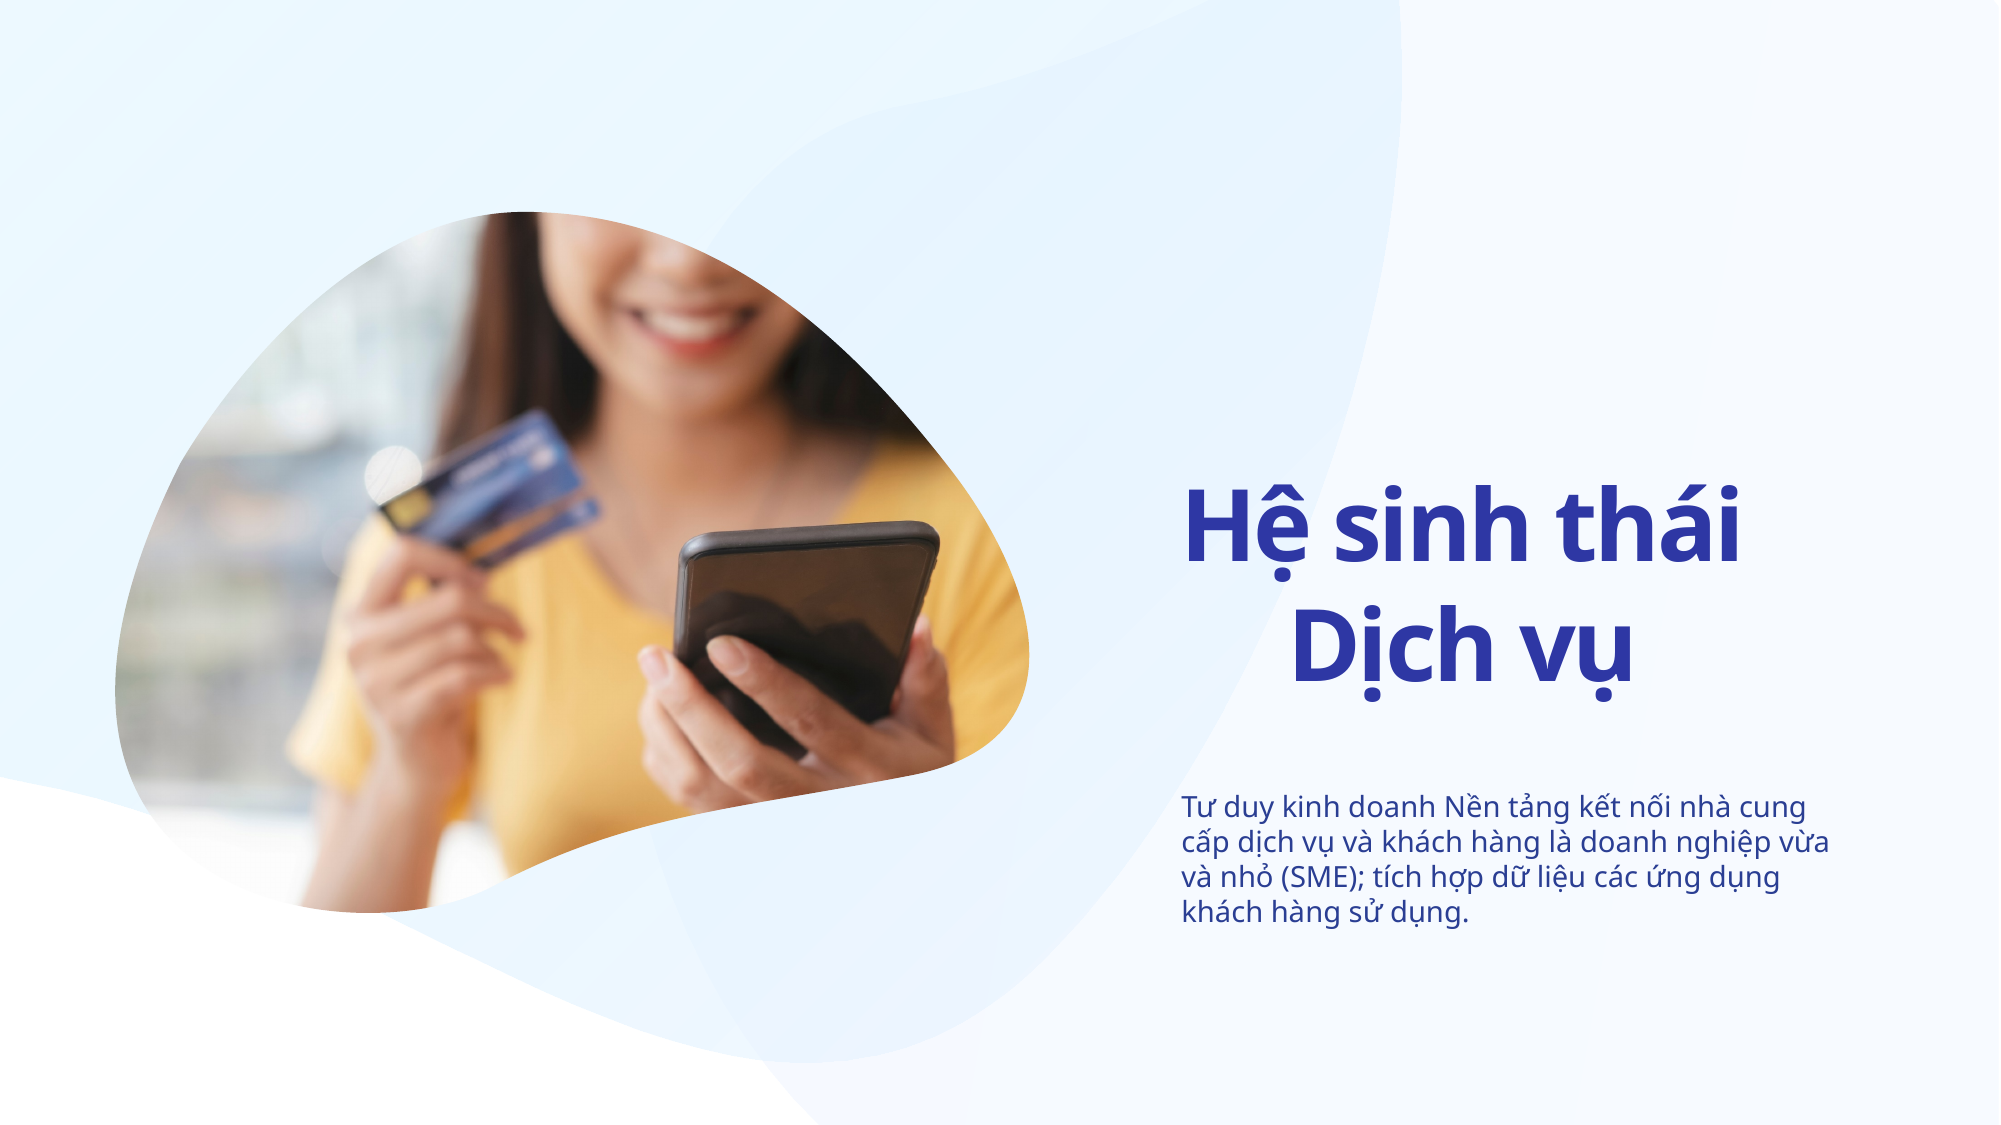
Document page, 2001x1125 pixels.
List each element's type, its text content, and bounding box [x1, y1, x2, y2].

picture [115, 211, 1030, 913]
text_box Tư duy kinh doanh Nền tảng kết nối nhà cung cấp dịch vụ và khách hàng là doanh nghiệp vừa và nhỏ (SME); tích hợp dữ liệu các ứng dụng khách hàng sử dụng. [1166, 781, 1862, 936]
text_box Hệ sinh thái Dịch vụ [1165, 453, 1761, 709]
